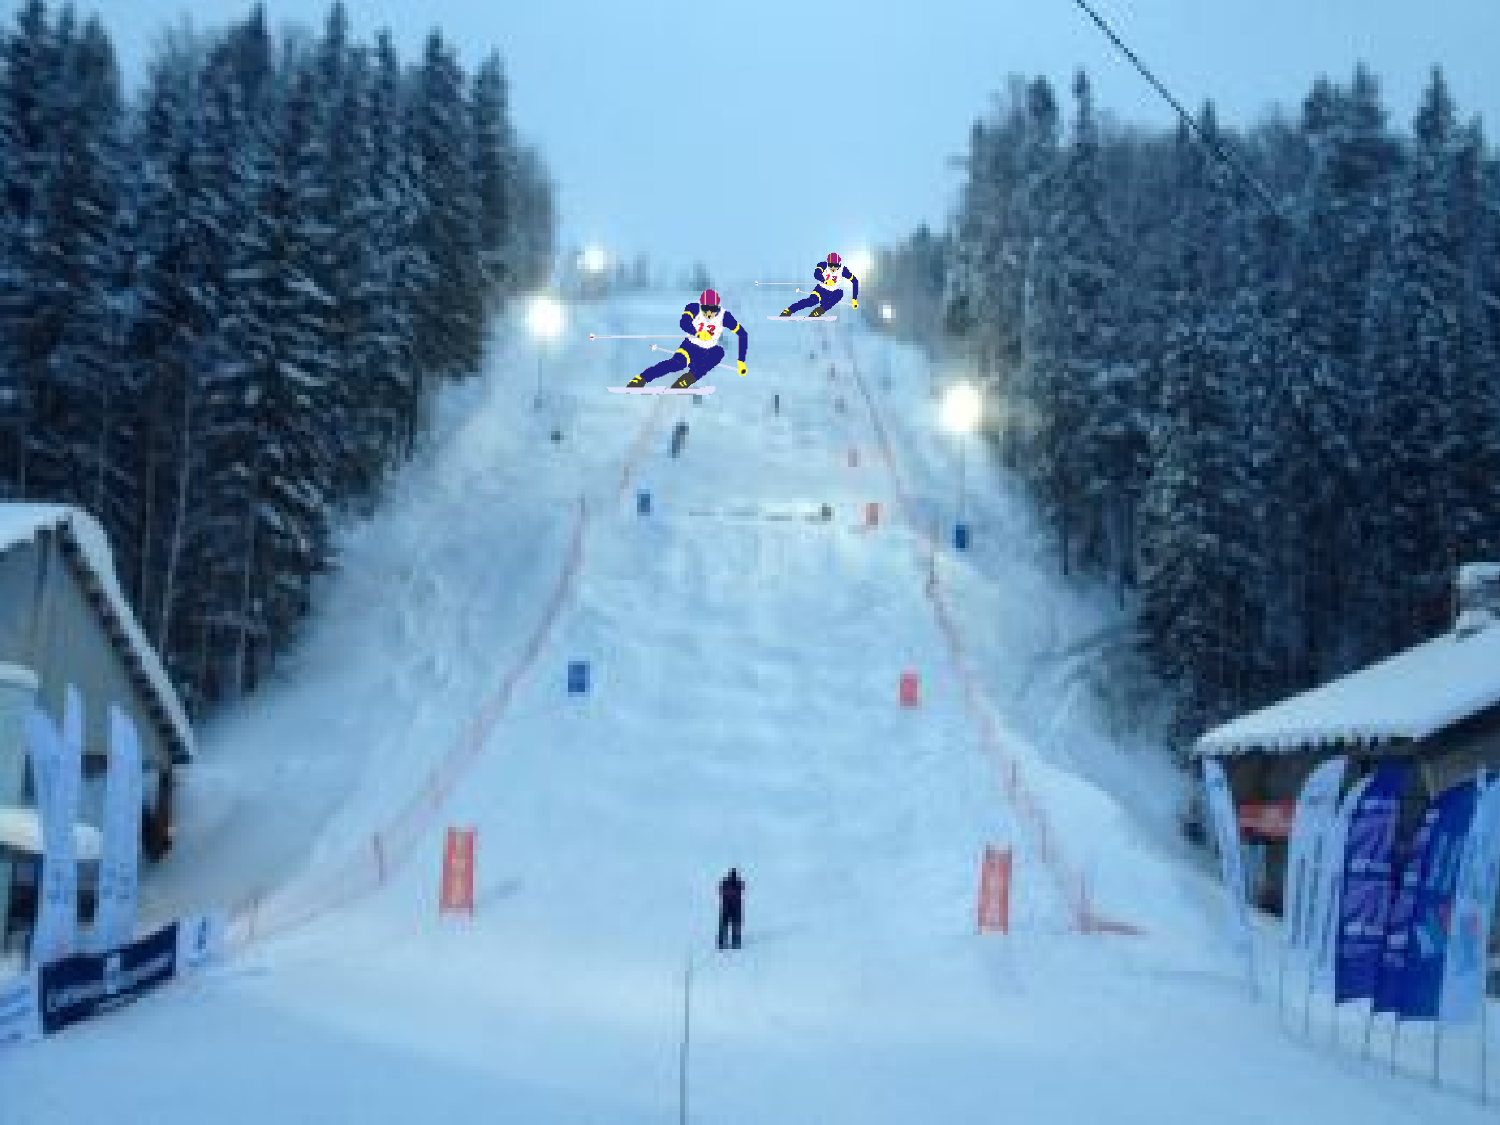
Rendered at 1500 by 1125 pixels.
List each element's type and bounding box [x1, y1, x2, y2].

picture [584, 250, 861, 398]
list [0, 0, 1500, 1125]
